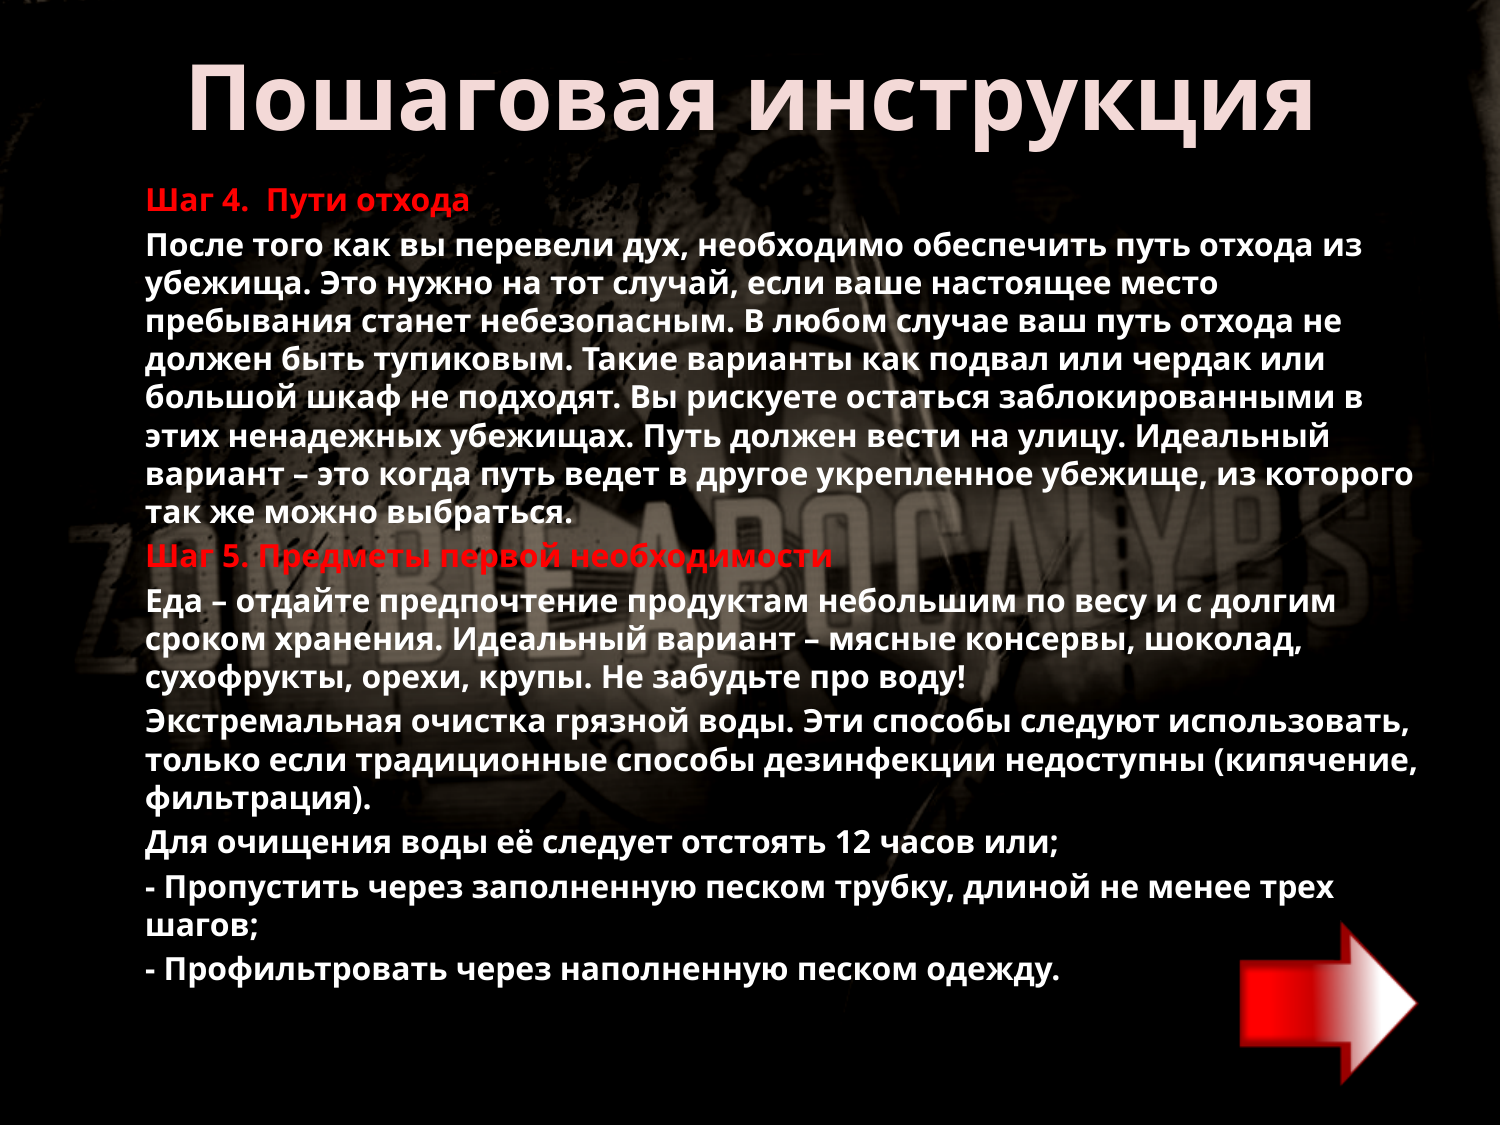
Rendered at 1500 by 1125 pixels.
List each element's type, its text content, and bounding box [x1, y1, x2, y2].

list Шаг 4. Пути отхода После того как вы перевели дух, необходимо обеспечить путь отхода из убежища. Это нужно на тот случай, если ваше настоящее место пребывания станет небезопасным. В любом случае ваш путь отхода не должен быть тупиковым. Такие варианты как подвал или чердак или большой шкаф не подходят. Вы рискуете остаться заблокированными в этих ненадежных убежищах. Путь должен вести на улицу. Идеальный вариант – это когда путь ведет в другое укрепленное убежище, из которого так же можно выбраться. Шаг 5. Предметы первой необходимости Еда – отдайте предпочтение продуктам небольшим по весу и с долгим сроком хранения. Идеальный вариант – мясные консервы, шоколад, сухофрукты, орехи, крупы. Не забудьте про воду! Экстремальная очистка грязной воды. Эти способы следуют использовать, только если традиционные способы дезинфекции недоступны (кипячение, фильтрация). Для очищения воды её следует отстоять 12 часов или; - Пропустить через заполненную песком трубку, длиной не менее трех шагов; - Профильтровать через наполненную песком одежду. [76, 172, 1435, 1000]
title Пошаговая инструкция [76, 0, 1427, 188]
picture [1210, 896, 1440, 1125]
